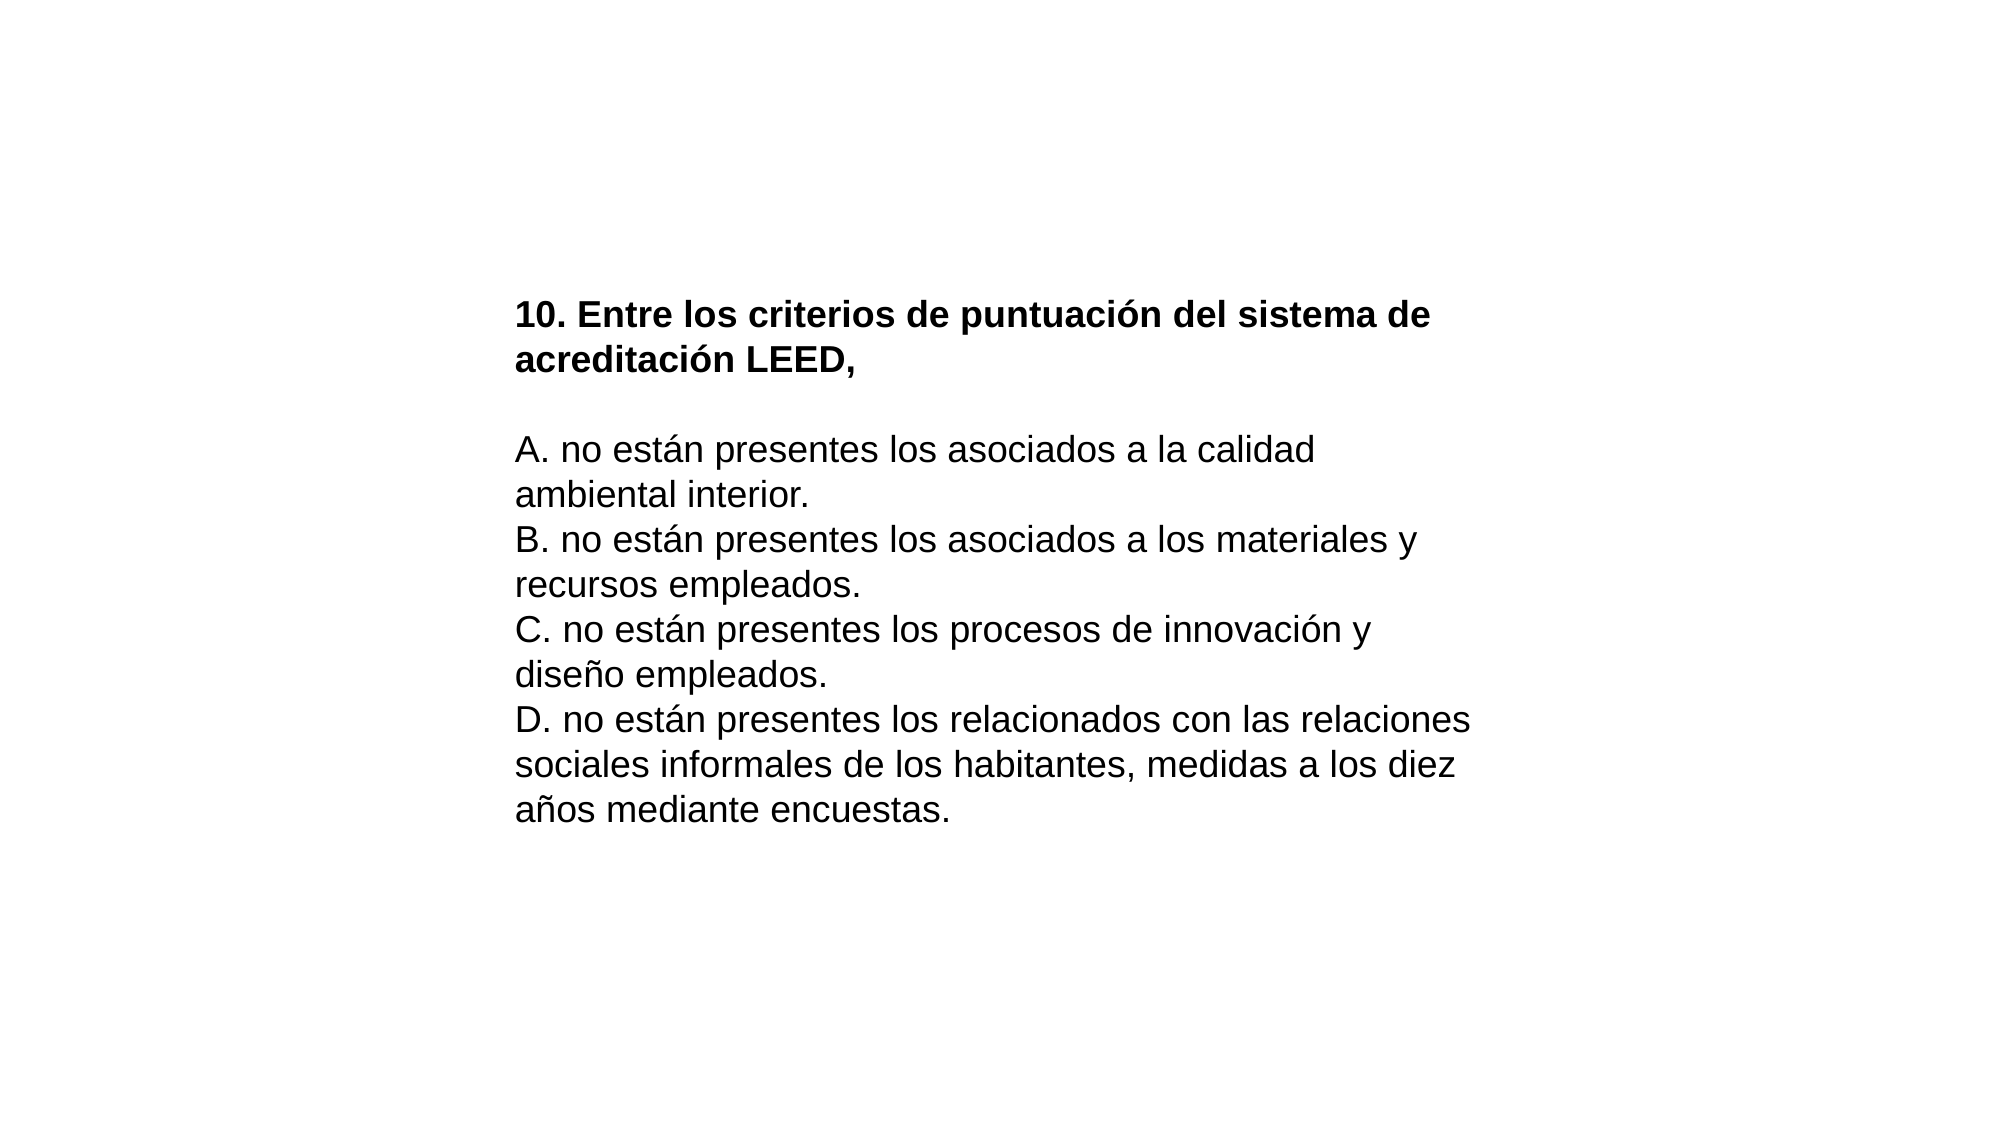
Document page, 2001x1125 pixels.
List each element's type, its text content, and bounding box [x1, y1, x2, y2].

text_box 10. Entre los criterios de puntuación del sistema de acreditación LEED, A. no están presentes los asociados a la calidad ambiental interior. B. no están presentes los asociados a los materiales y recursos empleados. C. no están presentes los procesos de innovación y diseño empleados. D. no están presentes los relacionados con las relaciones sociales informales de los habitantes, medidas a los diez años mediante encuestas. [500, 282, 1500, 837]
